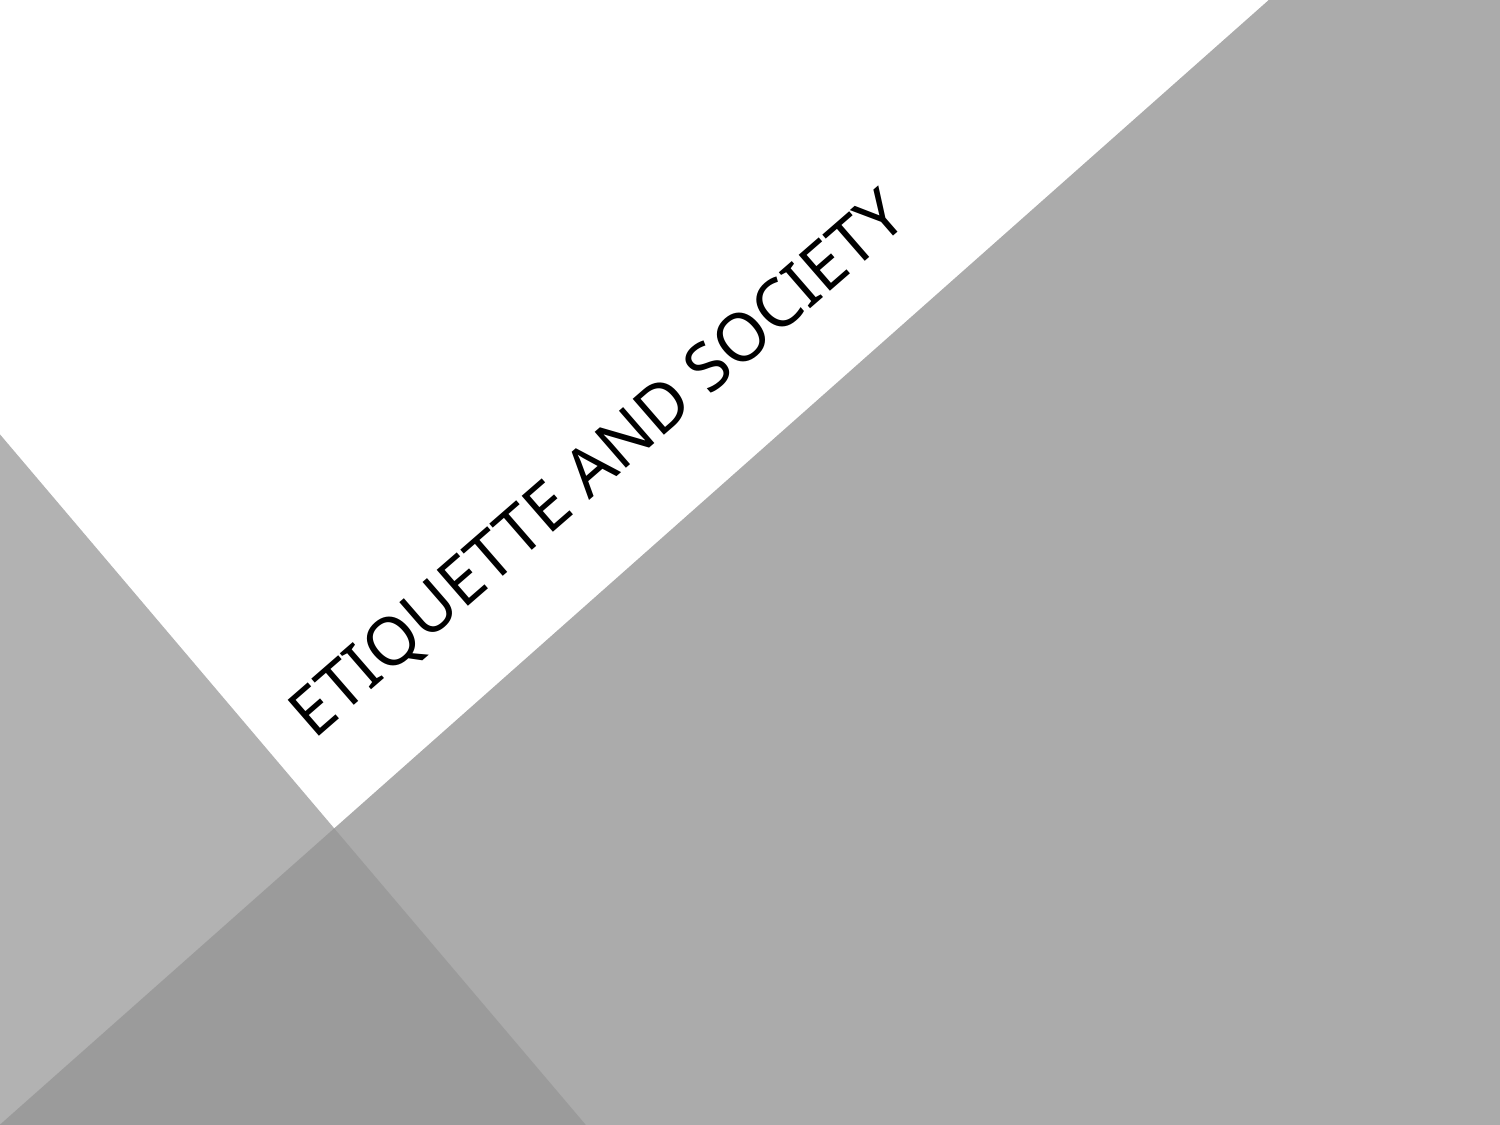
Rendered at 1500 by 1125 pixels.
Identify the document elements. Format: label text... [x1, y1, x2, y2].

title Etiquette and society [182, 4, 1012, 762]
